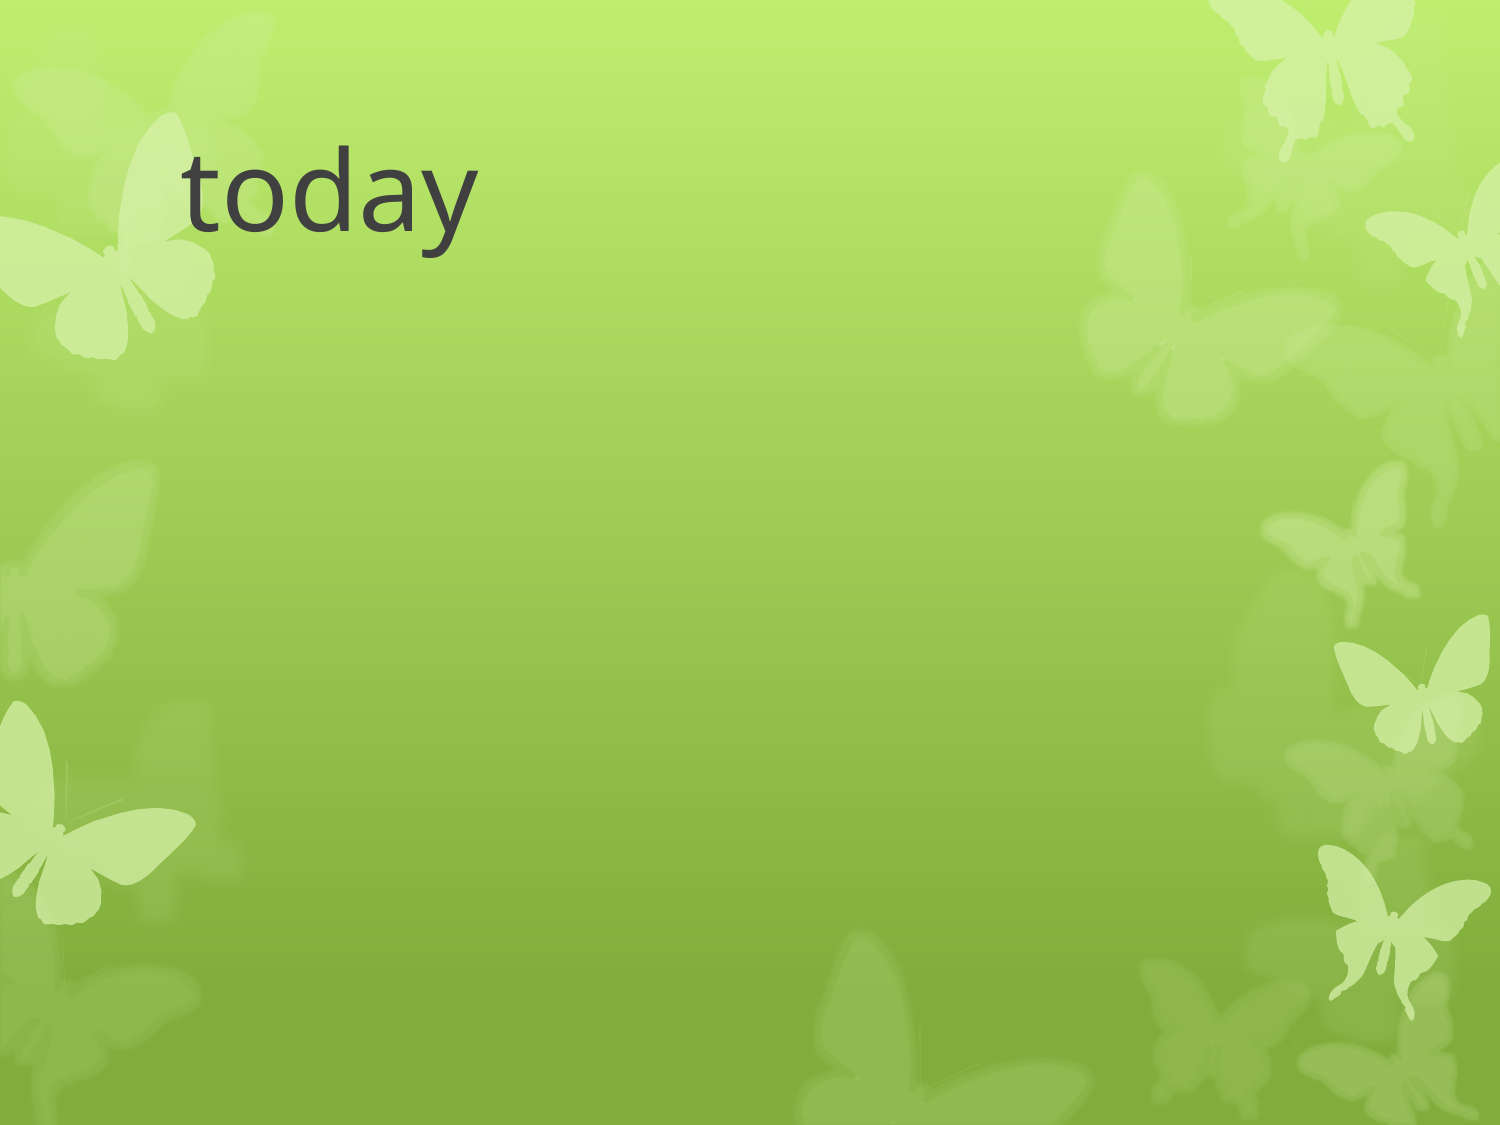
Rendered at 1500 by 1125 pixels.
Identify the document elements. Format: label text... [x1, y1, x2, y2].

title today [165, 110, 1335, 263]
